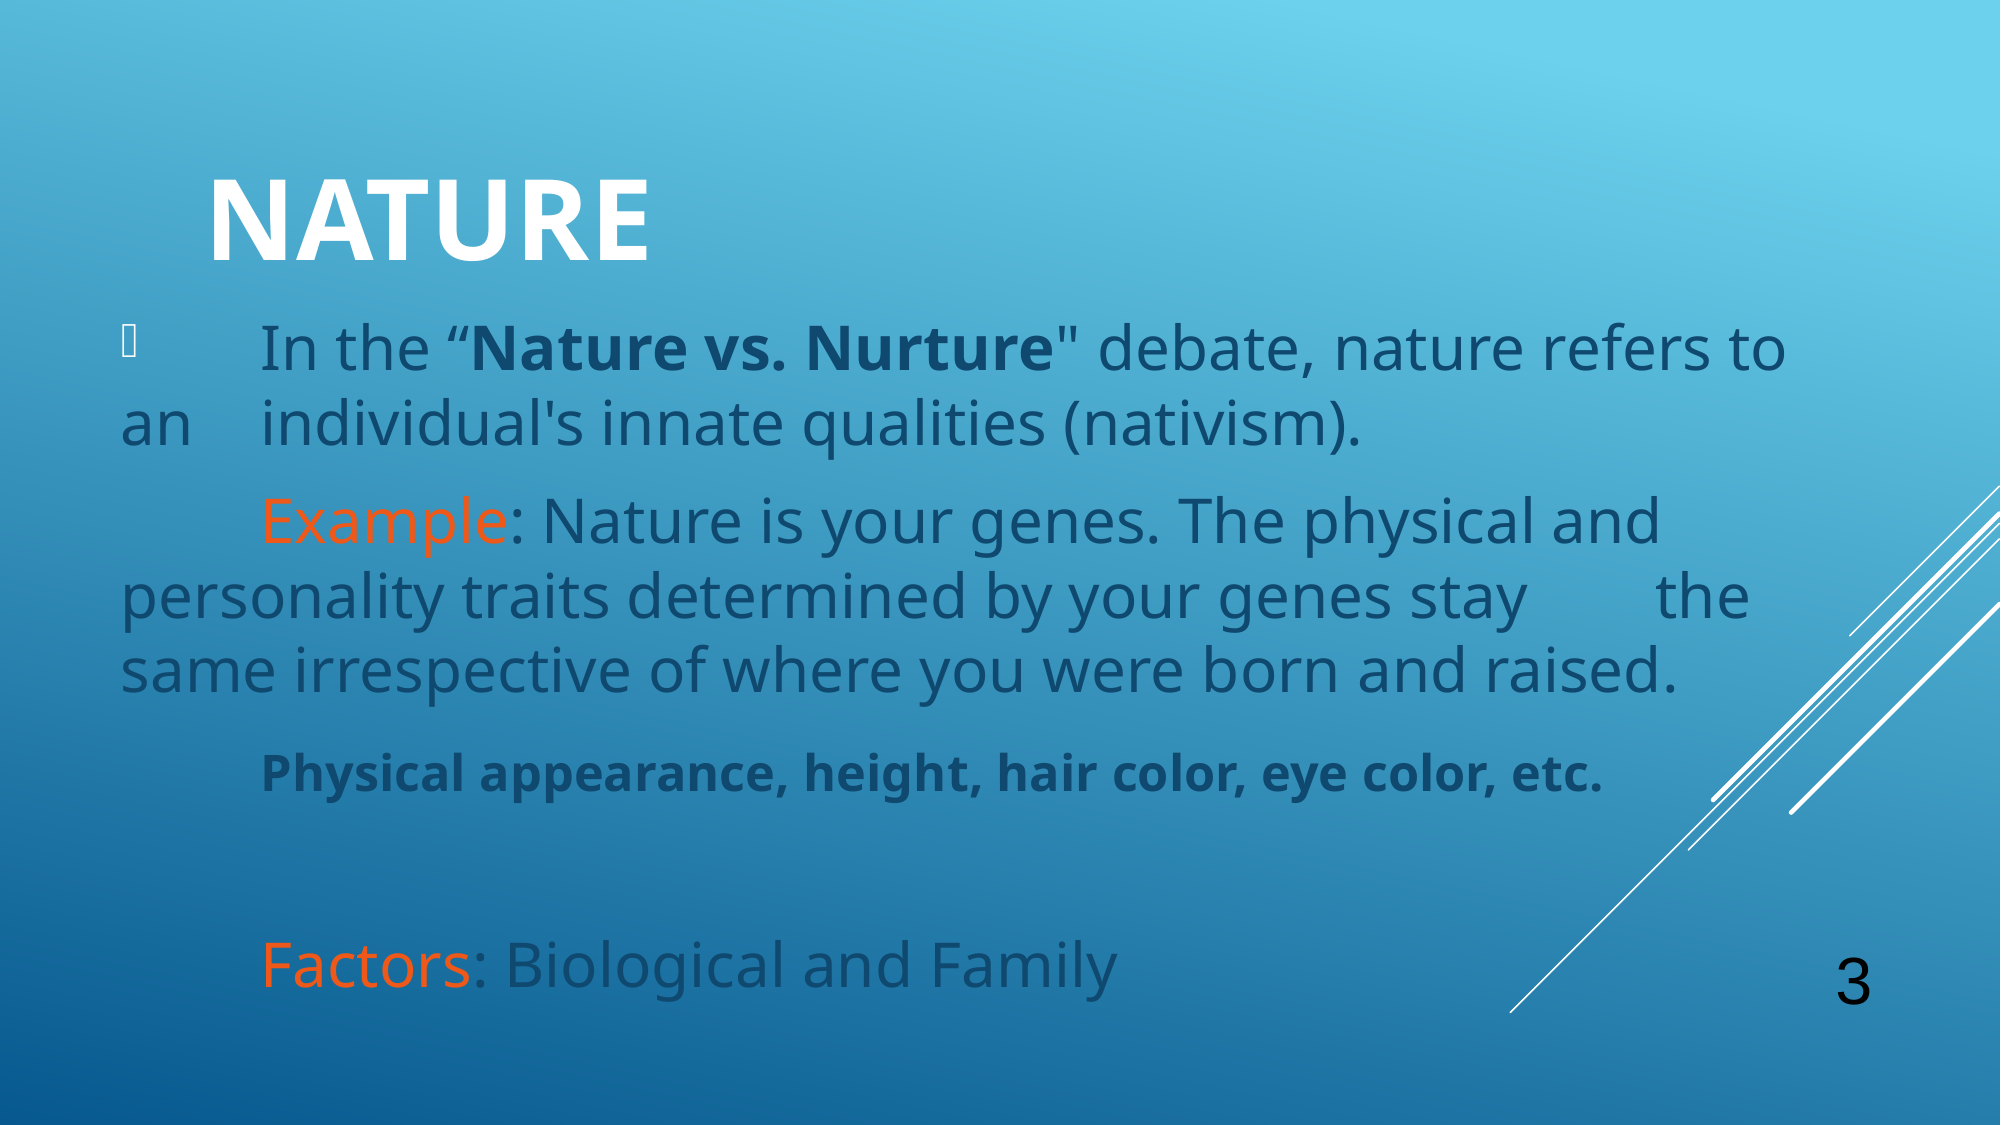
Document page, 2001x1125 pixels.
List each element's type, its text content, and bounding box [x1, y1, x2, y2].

slide_number 3 [1700, 915, 1888, 1025]
title Nature [189, 155, 1627, 275]
list In the “Nature vs. Nurture" debate, nature refers to an individual's innate qualities (nativism). Example: Nature is your genes. The physical and personality traits determined by your genes stay the same irrespective of where you were born and raised. Physical appearance, height, hair color, eye color, etc. Factors: Biological and Family [105, 297, 1831, 1012]
